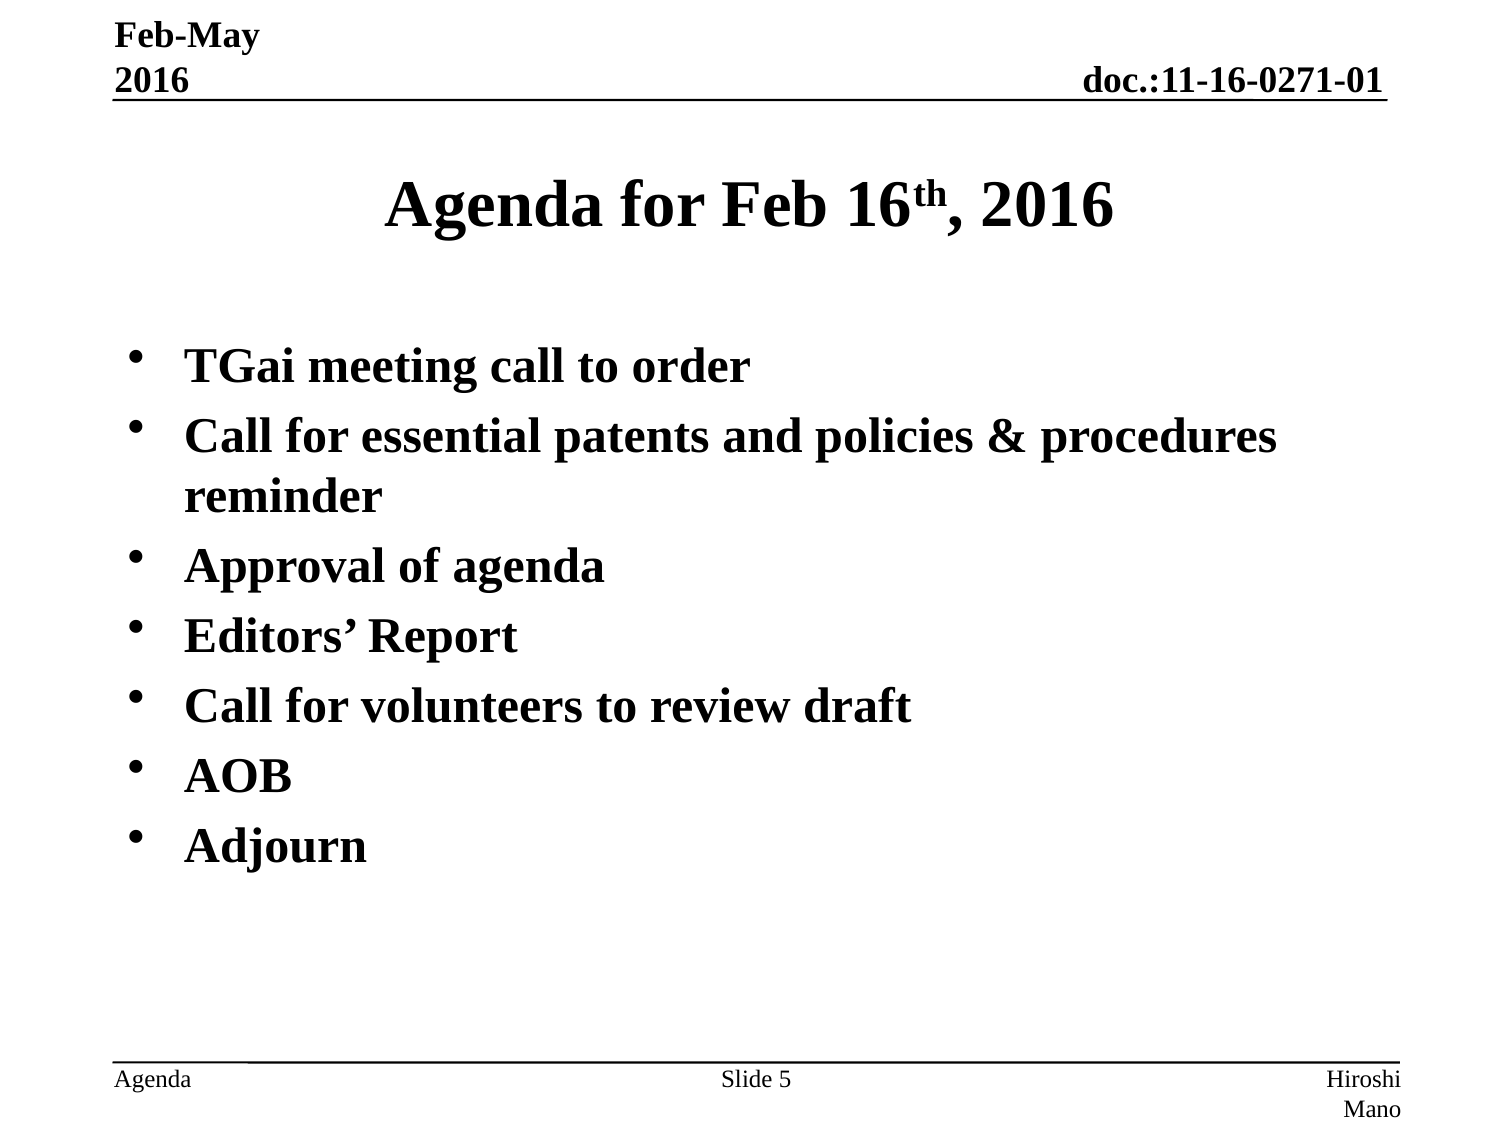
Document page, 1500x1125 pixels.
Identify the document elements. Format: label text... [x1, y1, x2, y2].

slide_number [114, 54, 261, 101]
footer Hiroshi Mano (KDTI) [1324, 1061, 1402, 1093]
list TGai meeting call to order Call for essential patents and policies & procedures reminder Approval of agenda Editors’ Report Call for volunteers to review draft AOB Adjourn [112, 324, 1388, 1001]
title Agenda for Feb 16th, 2016 [112, 112, 1388, 288]
slide_number Slide 5 [712, 1061, 800, 1093]
